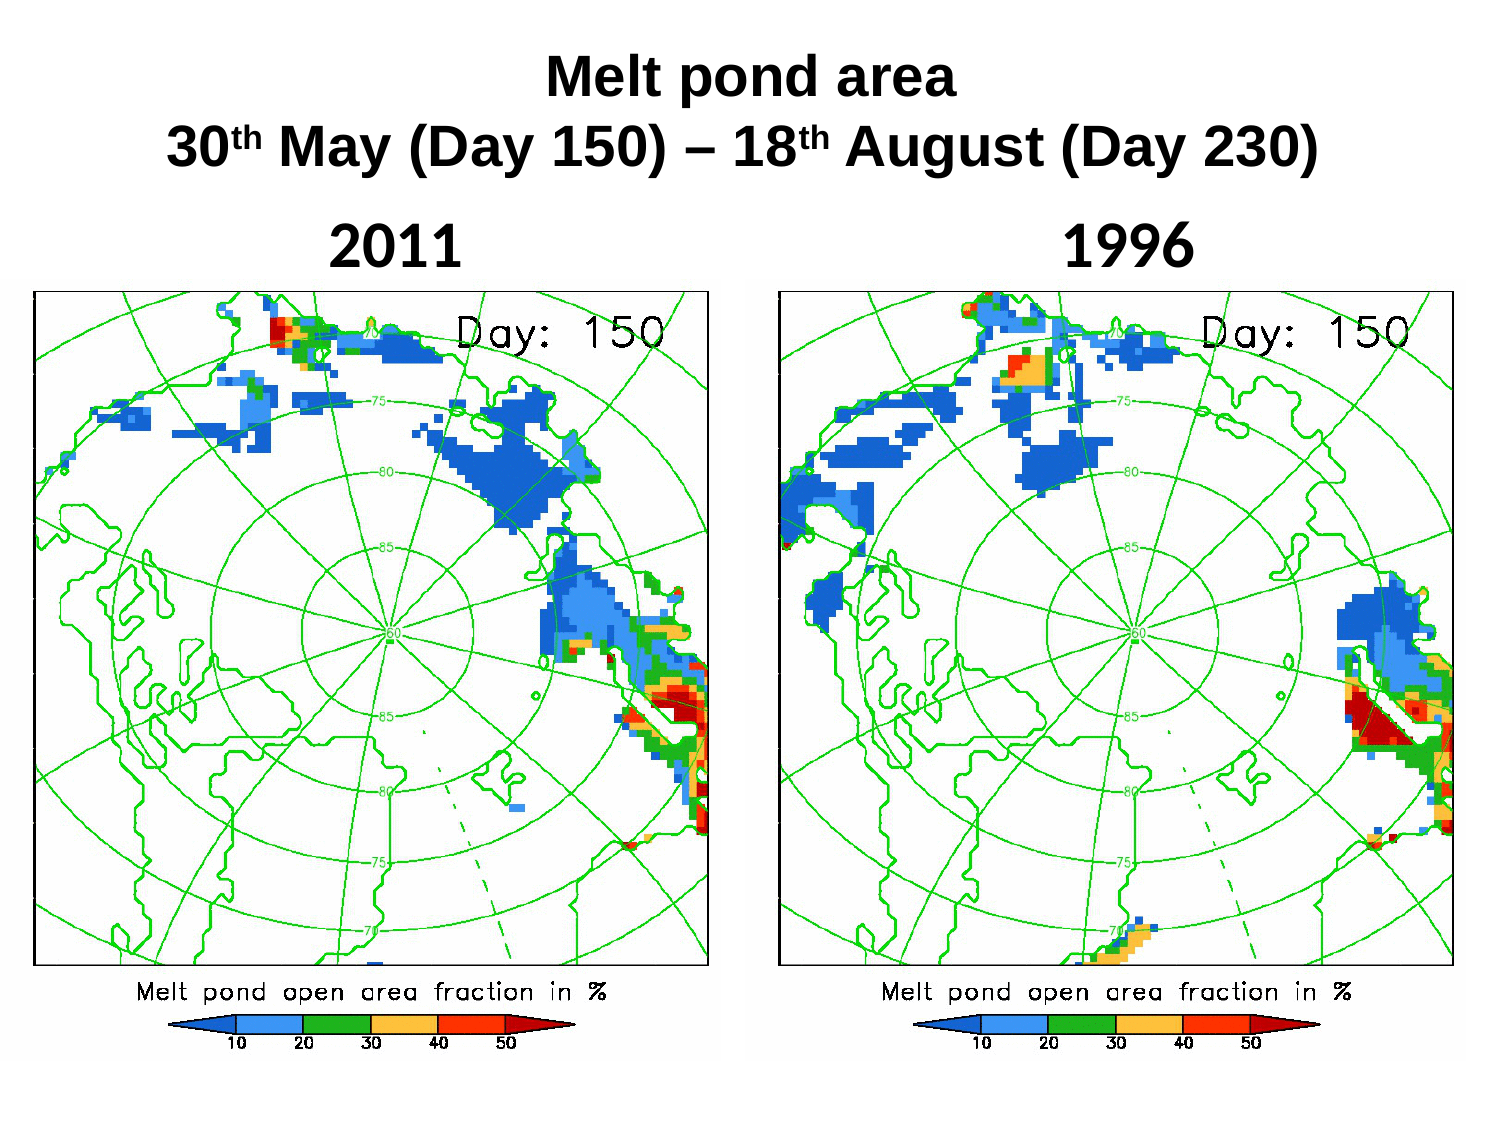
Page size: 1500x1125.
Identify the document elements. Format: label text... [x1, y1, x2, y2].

text_box Melt pond area 30th May (Day 150) – 18th August (Day 230) [64, 31, 1439, 186]
picture [0, 278, 721, 1061]
text_box 1996 [1045, 192, 1244, 277]
text_box 2011 [313, 192, 512, 277]
picture [745, 278, 1466, 1061]
